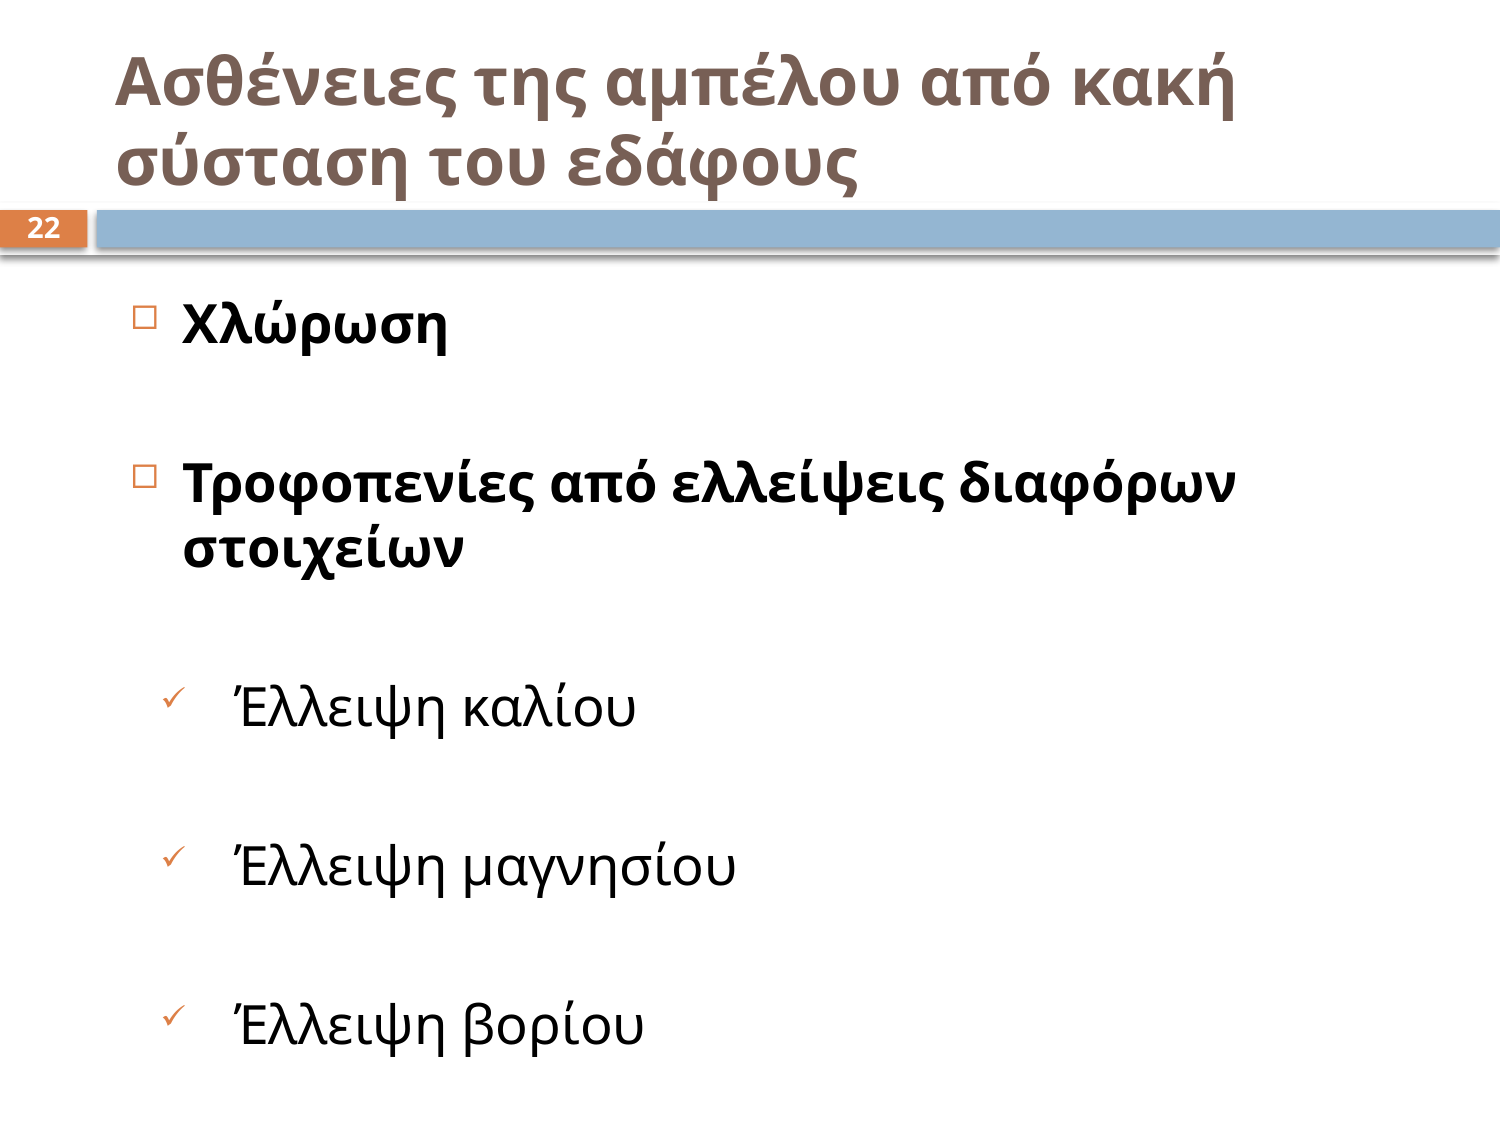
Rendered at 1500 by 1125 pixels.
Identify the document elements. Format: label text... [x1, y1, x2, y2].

title Ασθένειες της αμπέλου από κακή σύσταση του εδάφους [100, 37, 1438, 200]
slide_number 22 [0, 208, 88, 249]
list Χλώρωση Τροφοπενίες από ελλείψεις διαφόρων στοιχείων Έλλειψη καλίου Έλλειψη μαγνησίου Έλλειψη βορίου [115, 282, 1454, 1020]
